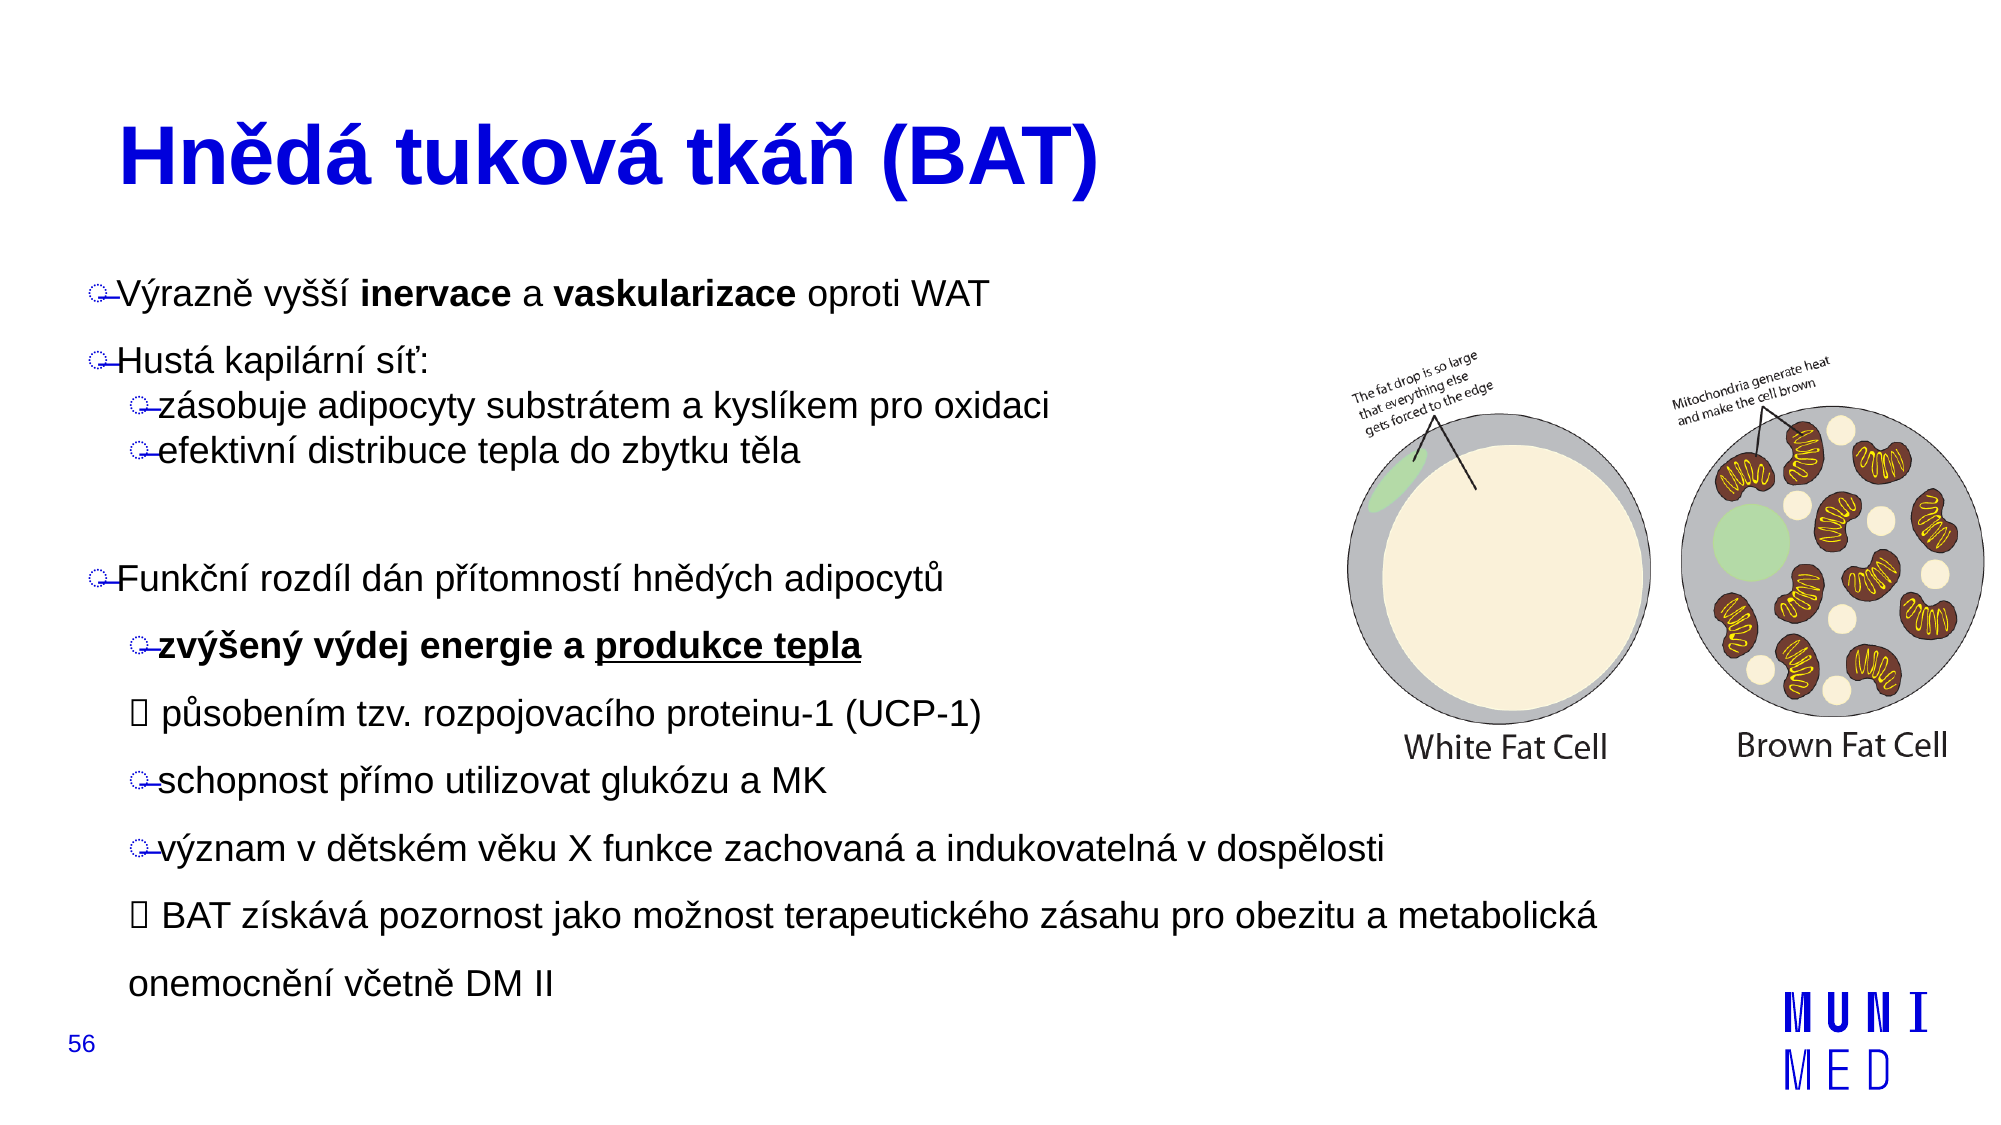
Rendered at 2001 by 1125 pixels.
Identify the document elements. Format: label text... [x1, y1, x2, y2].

slide_number 56 [67, 1021, 110, 1063]
list Výrazně vyšší inervace a vaskularizace oproti WAT Hustá kapilární síť: zásobuje adipocyty substrátem a kyslíkem pro oxidaci efektivní distribuce tepla do zbytku těla Funkční rozdíl dán přítomností hnědých adipocytů zvýšený výdej energie a produkce tepla  působením tzv. rozpojovacího proteinu-1 (UCP-1) schopnost přímo utilizovat glukózu a MK význam v dětském věku X funkce zachovaná a indukovatelná v dospělosti  BAT získává pozornost jako možnost terapeutického zásahu pro obezitu a metabolická onemocnění včetně DM II [75, 246, 1750, 1125]
title Hnědá tuková tkáň (BAT) [118, 118, 1883, 193]
picture [1347, 345, 2000, 780]
